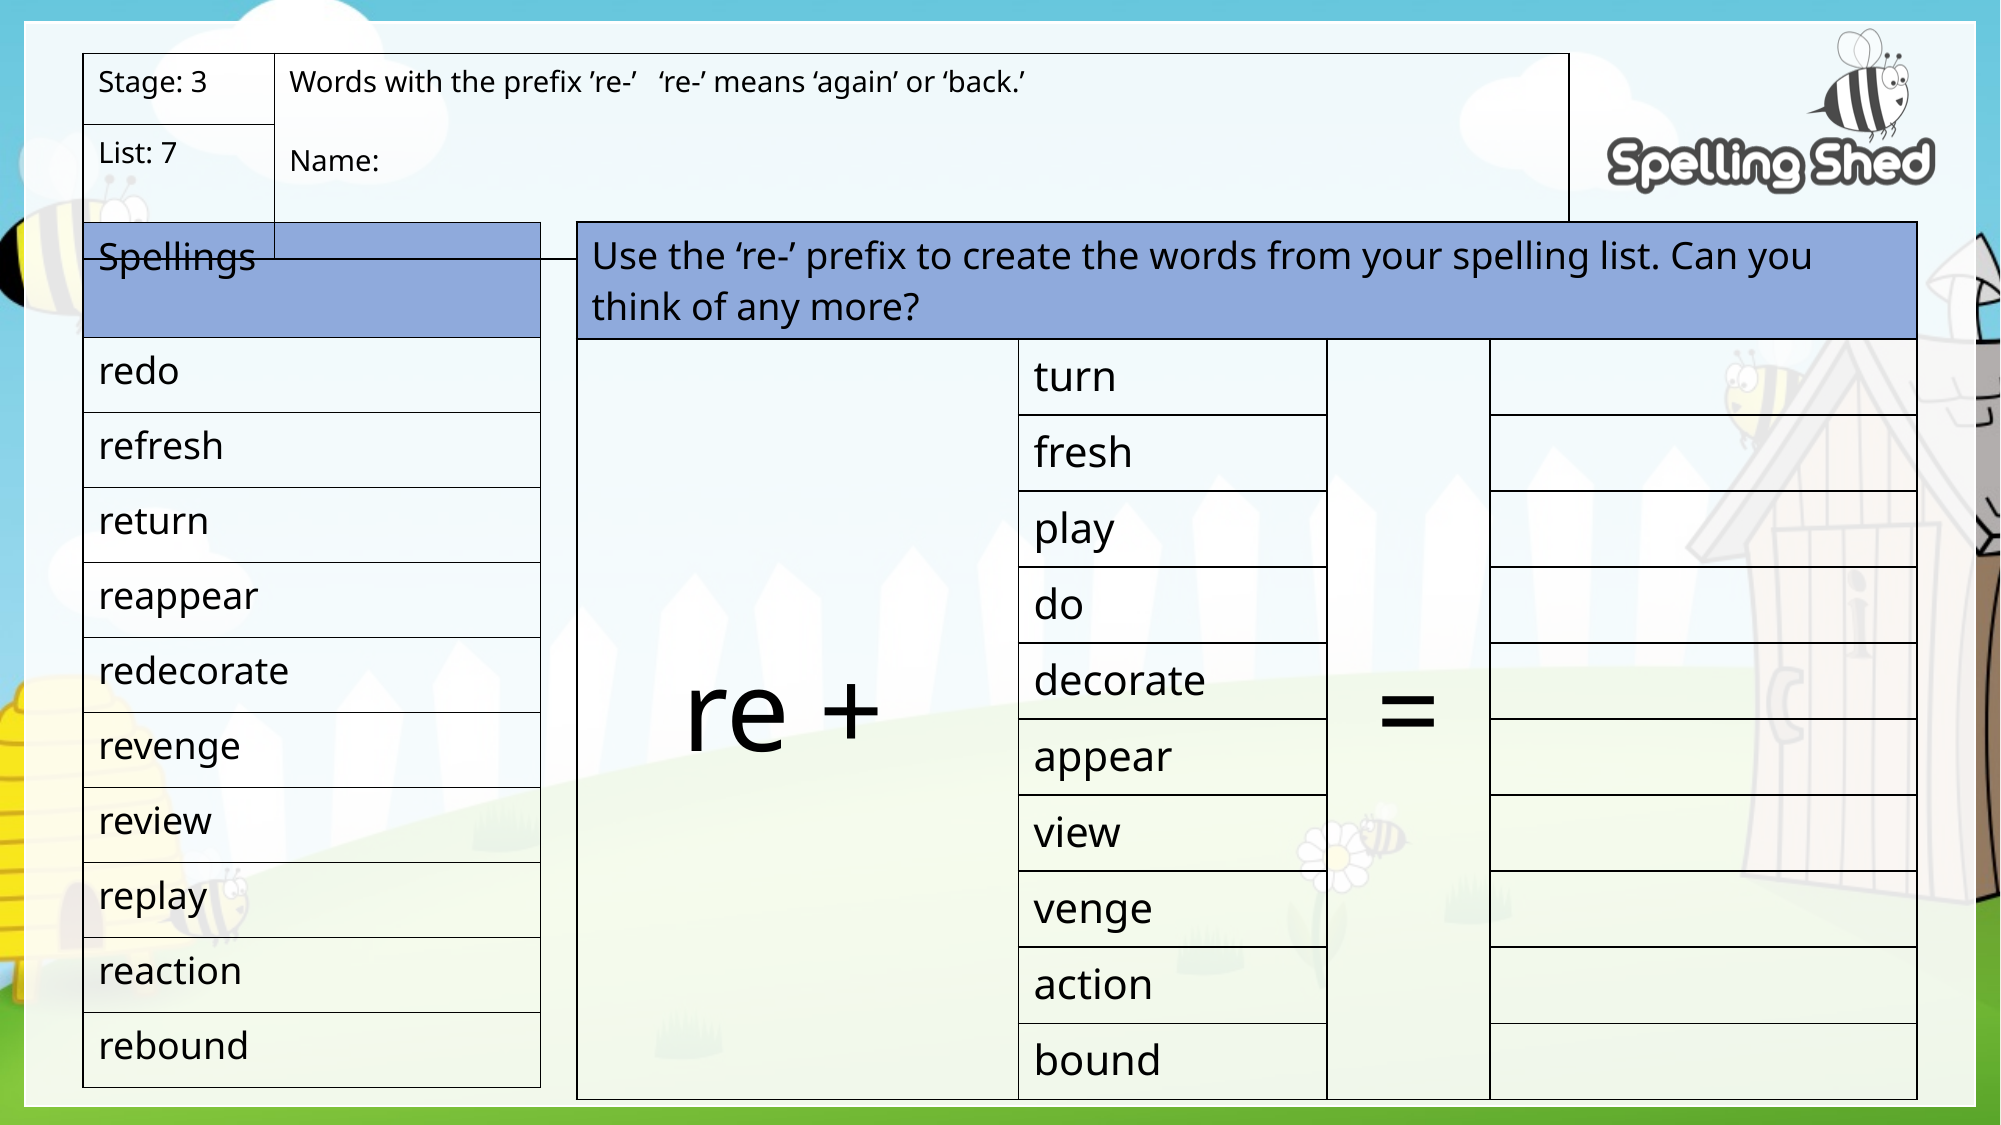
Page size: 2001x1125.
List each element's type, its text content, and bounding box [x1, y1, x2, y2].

table_cell action [1019, 948, 1326, 1023]
table_cell revenge [84, 713, 540, 787]
table_header Spellings [84, 260, 540, 337]
table_cell venge [1019, 872, 1326, 946]
table_cell view [1019, 796, 1326, 870]
table_cell [1491, 720, 1916, 794]
table_cell [1491, 492, 1916, 566]
table_cell replay [84, 863, 540, 937]
table_cell fresh [1019, 416, 1326, 490]
table_cell review [84, 788, 540, 862]
table_cell turn [1019, 340, 1326, 414]
table_cell [1491, 948, 1916, 1023]
table_cell [1491, 568, 1916, 642]
table_cell appear [1019, 720, 1326, 794]
table_header Use the ‘re-’ prefix to create the words from your spelling list. Can you think of any more? [578, 223, 1916, 338]
table_cell List: 7 [84, 125, 274, 258]
table_cell rebound [84, 1013, 540, 1087]
table_cell [1491, 340, 1916, 414]
table_header Words with the prefix ’re-’ ‘re-’ means ‘again’ or ‘back.’ Name: [275, 54, 1568, 258]
table_cell return [84, 488, 540, 562]
table_cell reappear [84, 563, 540, 637]
table_cell [1491, 796, 1916, 870]
table_cell = [1328, 340, 1489, 1099]
table_cell refresh [84, 413, 540, 487]
table_cell redecorate [84, 638, 540, 712]
table_cell re + [578, 340, 1018, 1099]
table_cell [1491, 1024, 1916, 1099]
table_cell [1491, 644, 1916, 718]
table_cell [1491, 416, 1916, 490]
table_cell bound [1019, 1024, 1326, 1099]
table_cell decorate [1019, 644, 1326, 718]
table_cell do [1019, 568, 1326, 642]
table_cell redo [84, 338, 540, 412]
table_cell [1491, 872, 1916, 946]
picture [0, 0, 2001, 1125]
table_header Stage: 3 [84, 54, 274, 124]
table_cell play [1019, 492, 1326, 566]
table_cell reaction [84, 938, 540, 1012]
